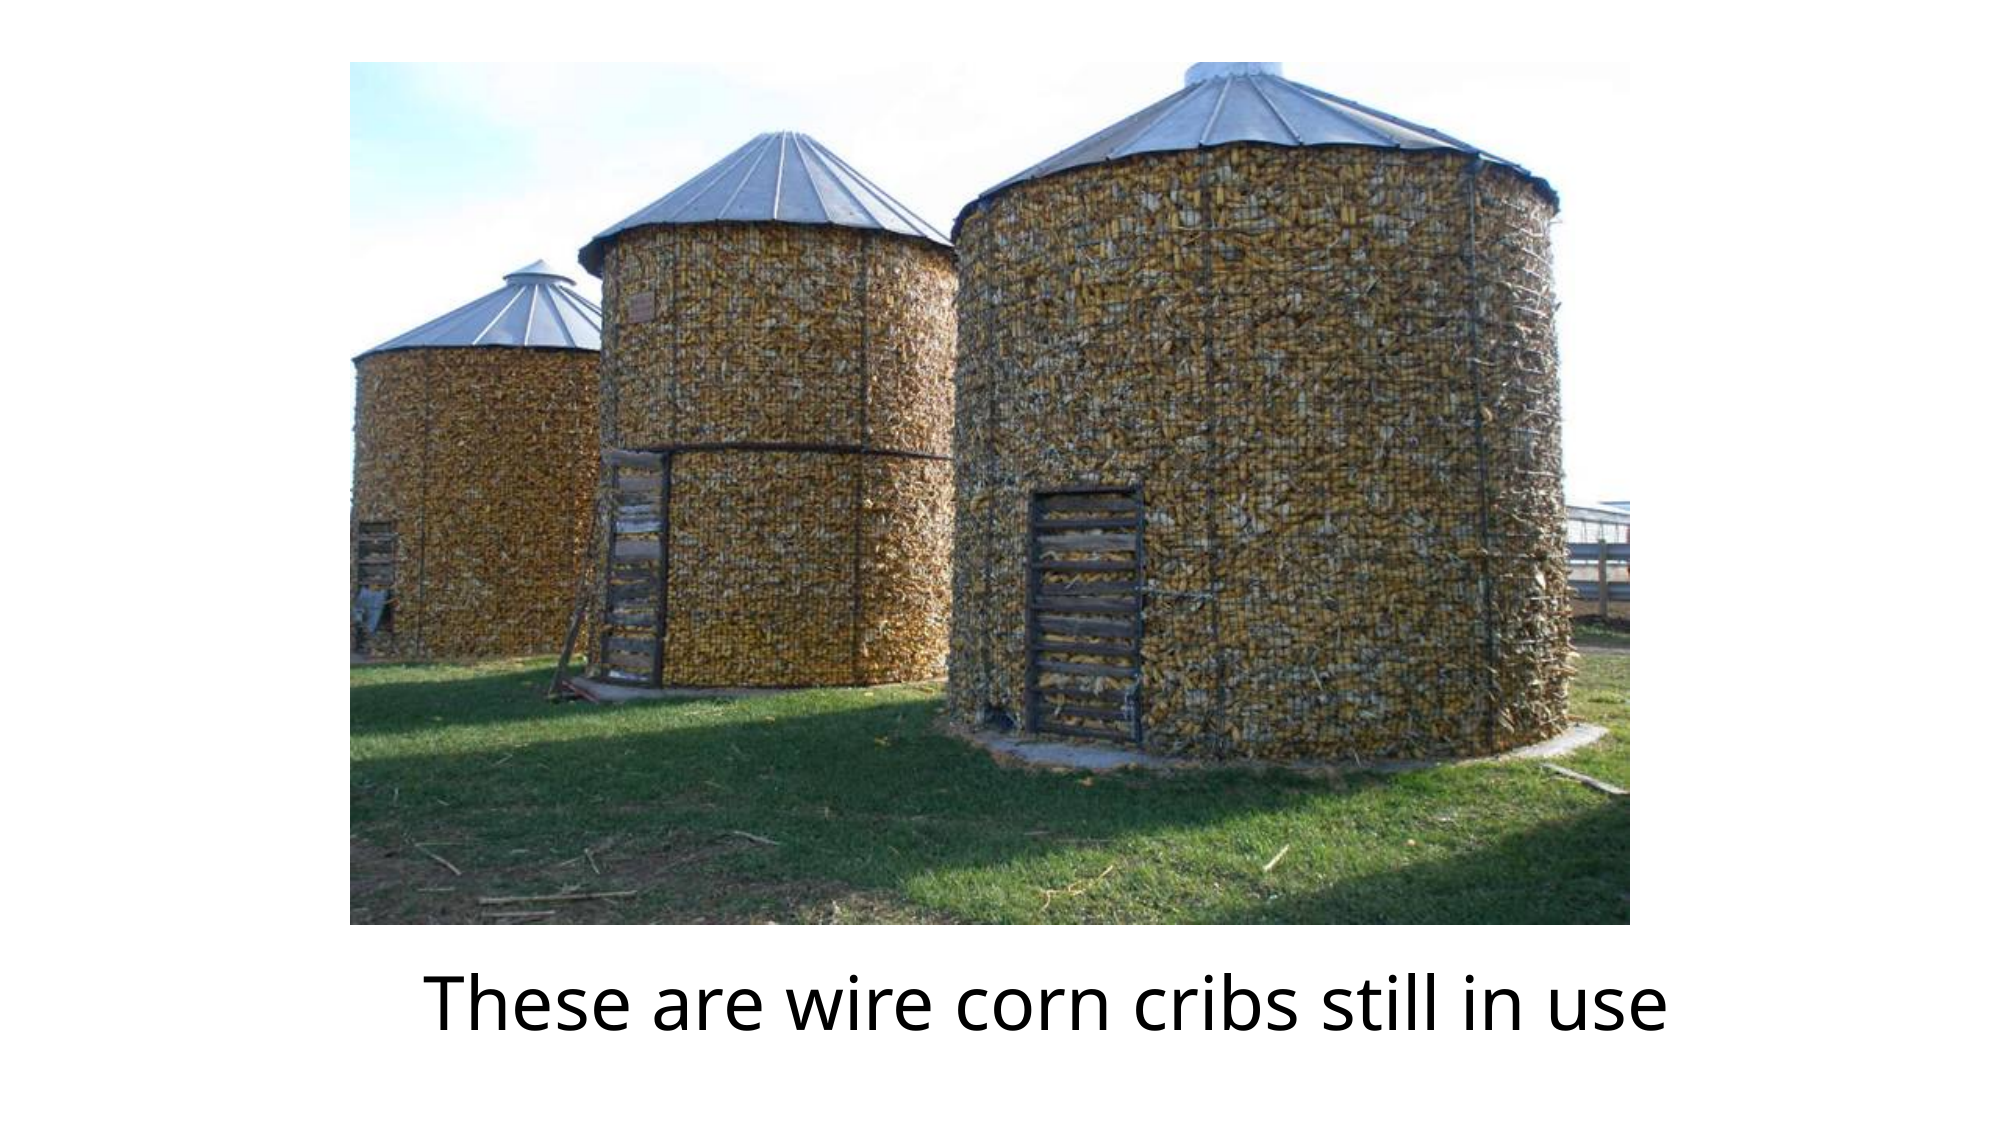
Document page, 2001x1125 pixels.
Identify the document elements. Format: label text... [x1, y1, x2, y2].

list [349, 62, 1630, 925]
title These are wire corn cribs still in use [259, 912, 1759, 1100]
